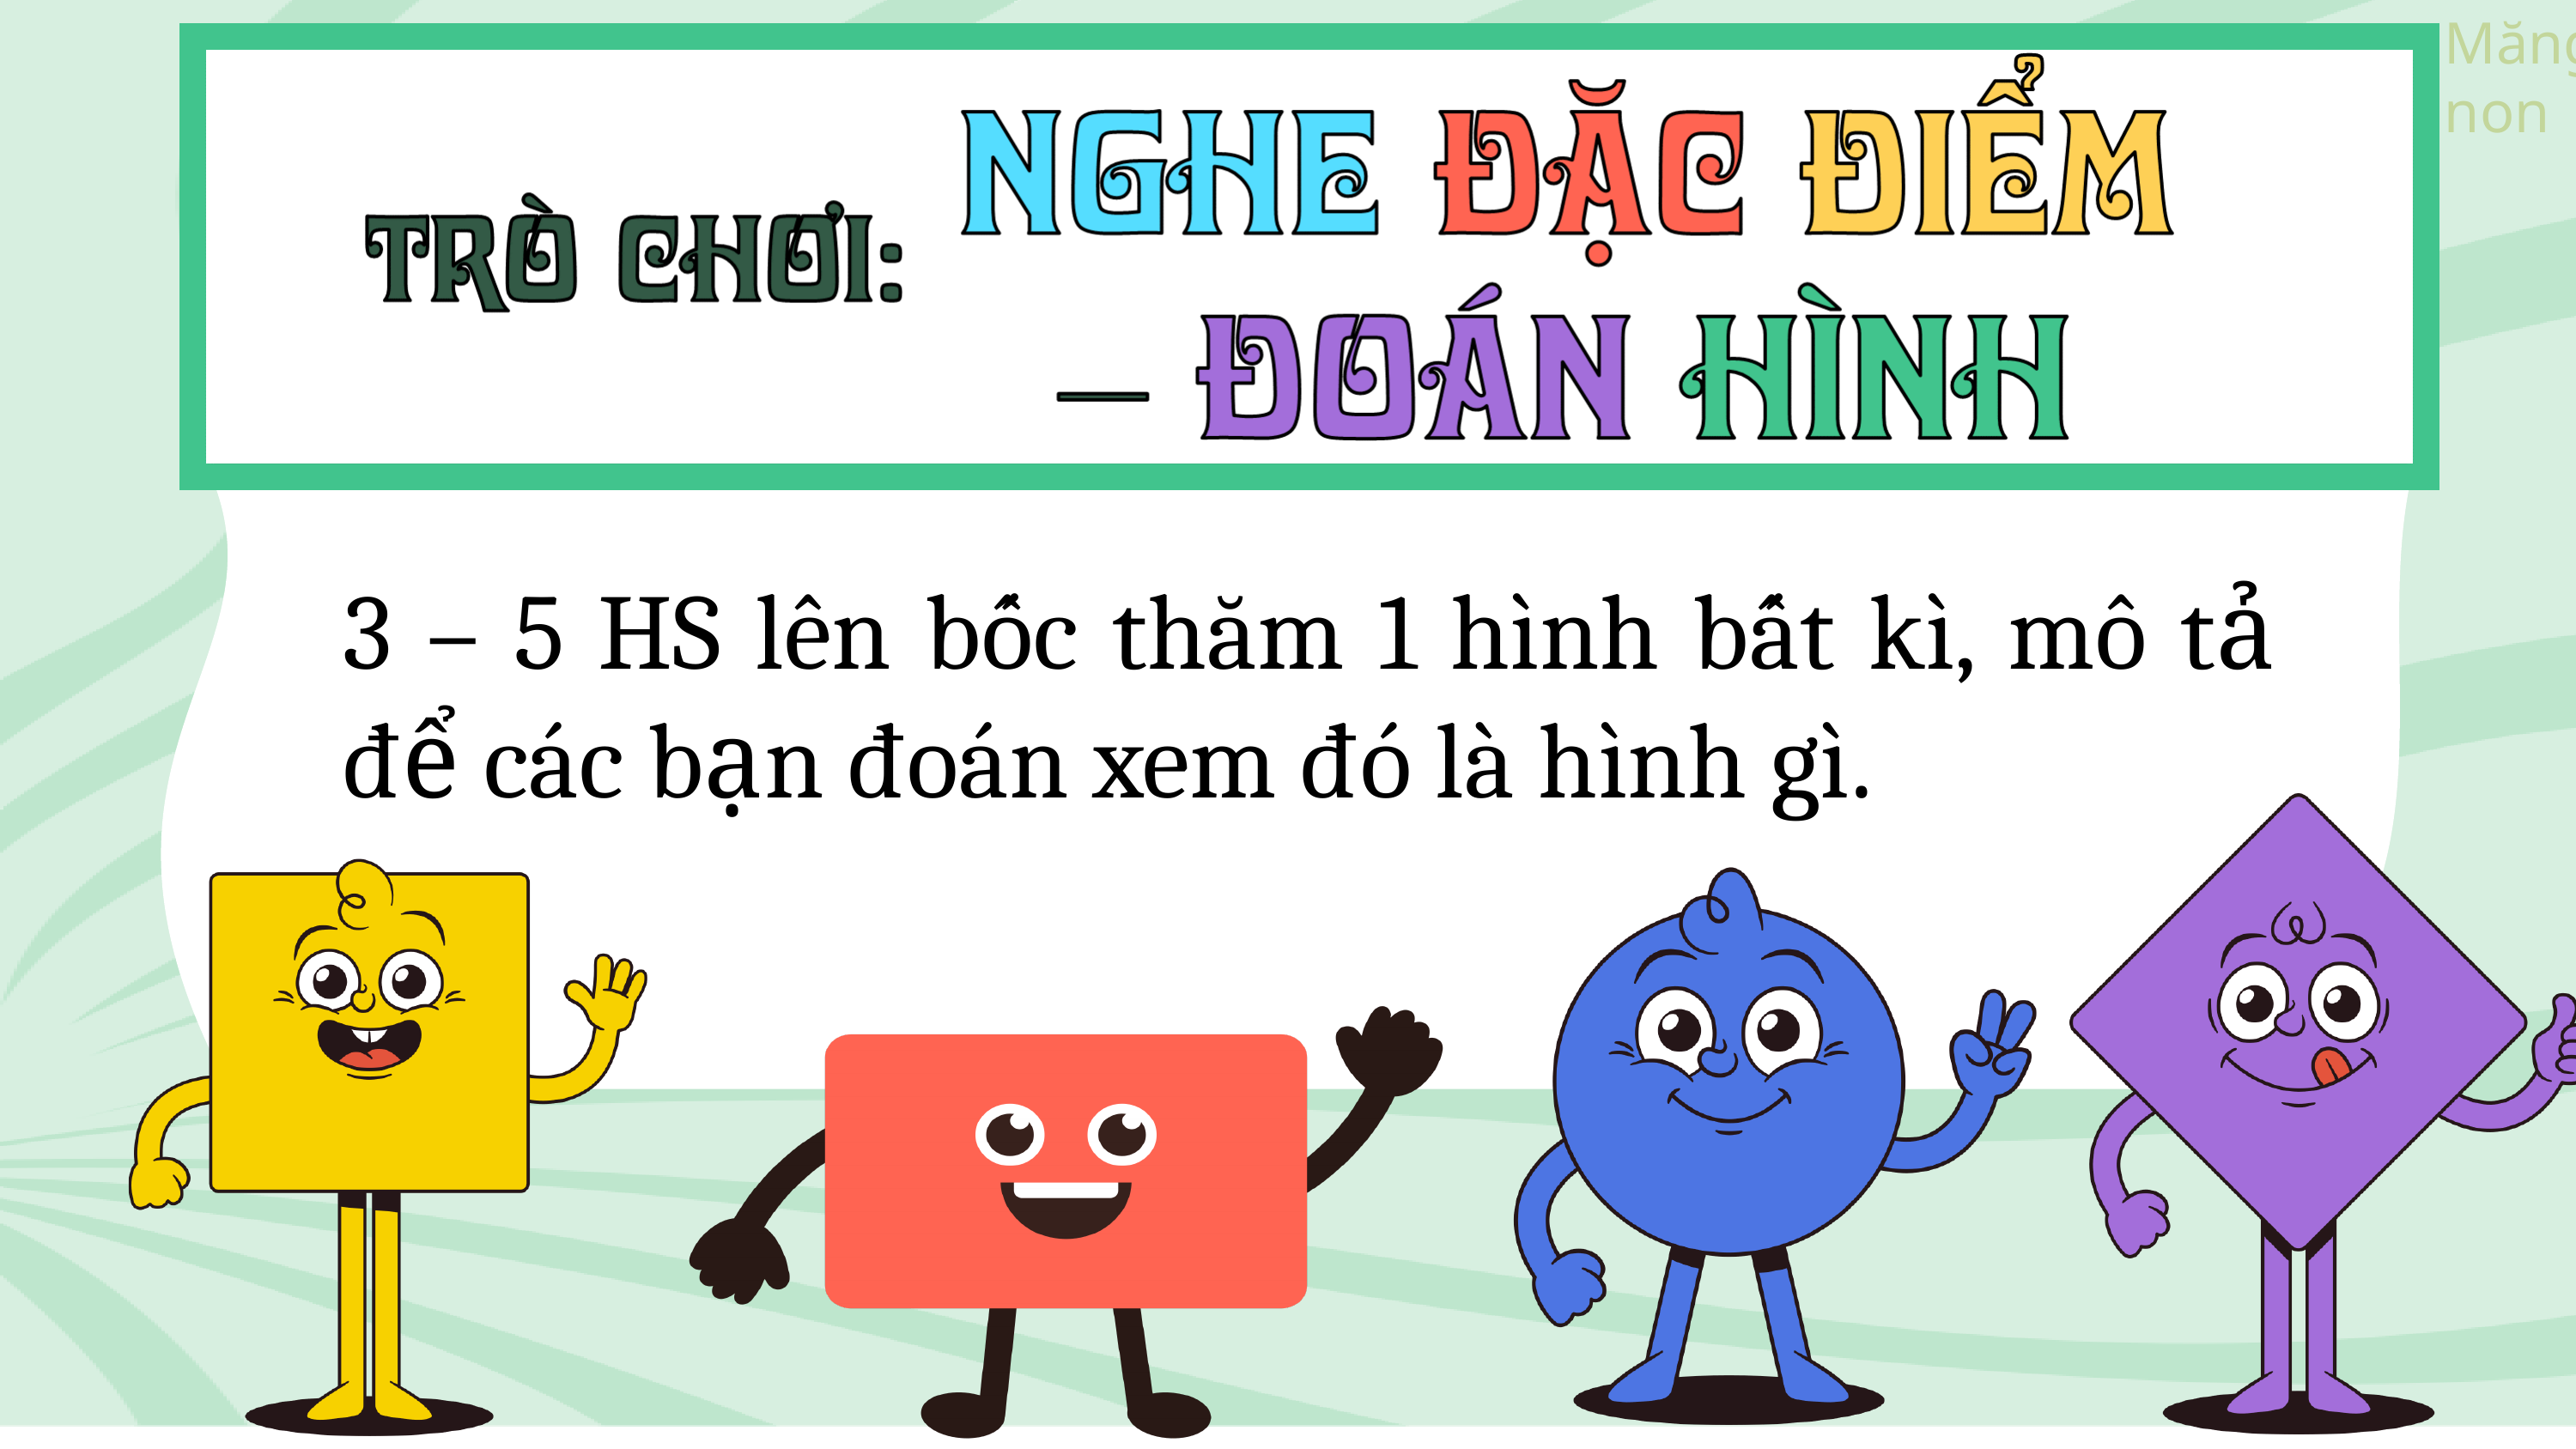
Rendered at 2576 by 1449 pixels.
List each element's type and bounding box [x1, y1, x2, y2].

text_box [161, 423, 2427, 1089]
text_box [1510, 1099, 2039, 1426]
picture [2572, 38, 2576, 59]
text_box [128, 856, 647, 1436]
picture [0, 0, 2576, 1449]
text_box [2068, 793, 2576, 1434]
text_box [687, 1099, 1444, 1441]
